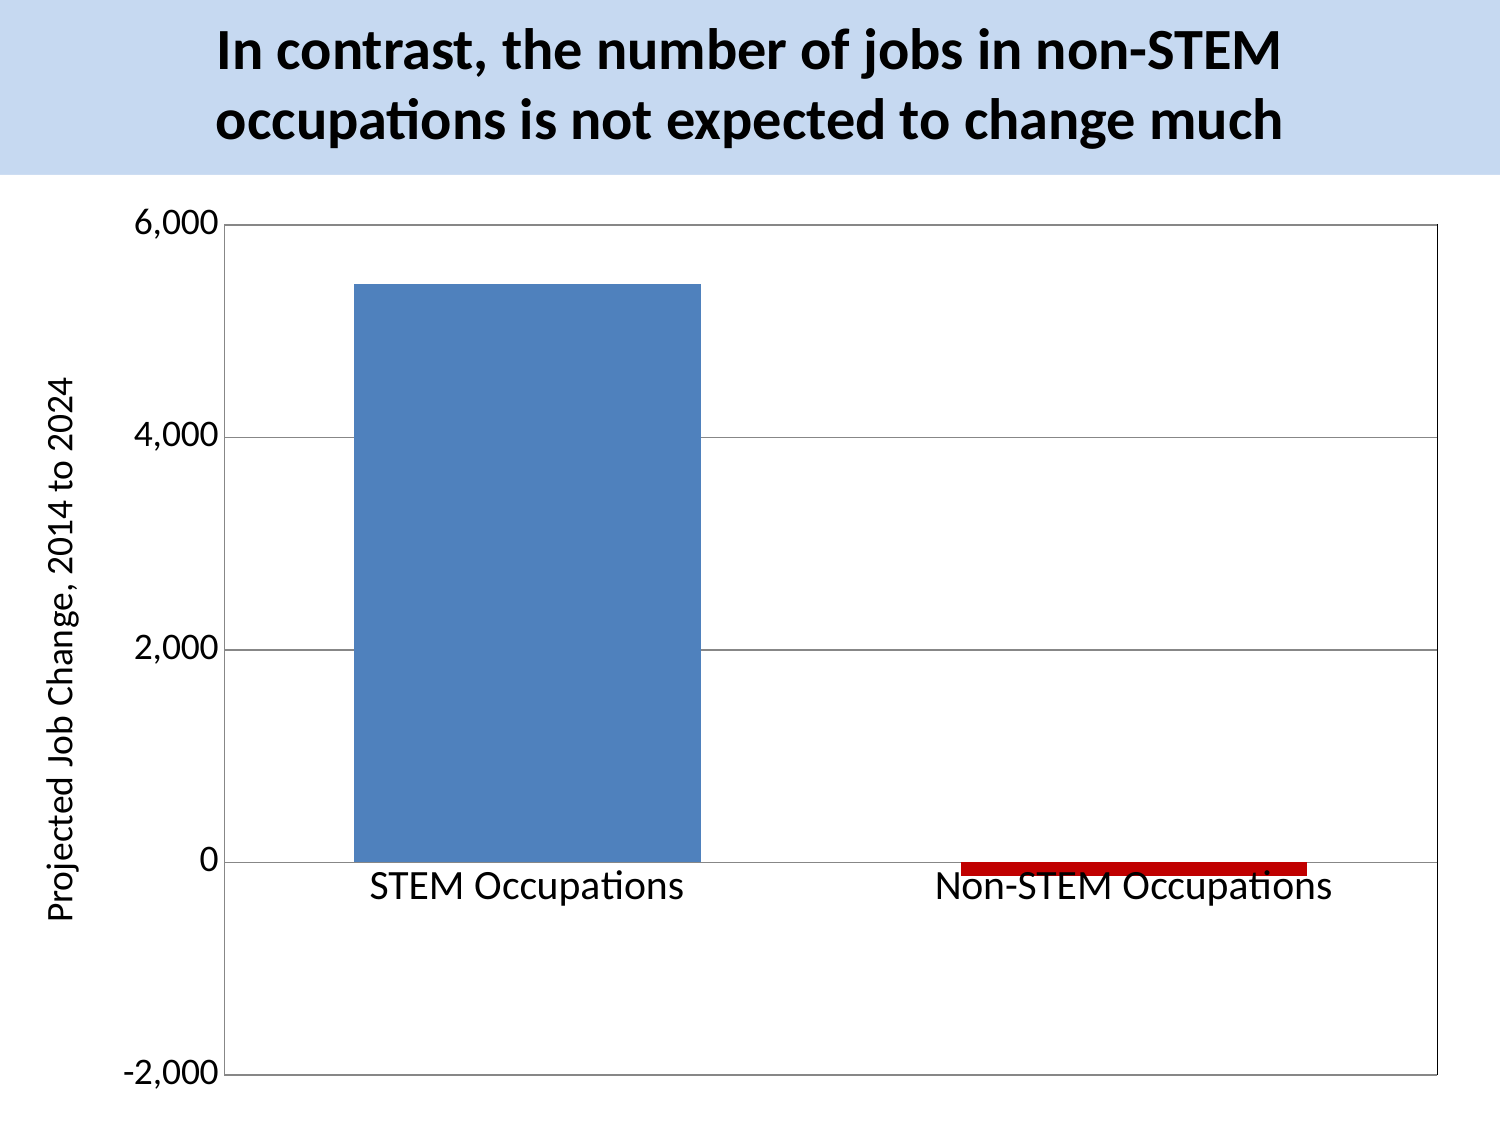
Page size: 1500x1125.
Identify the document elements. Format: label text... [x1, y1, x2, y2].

title In contrast, the number of jobs in non-STEM occupations is not expected to change much [30, 12, 1470, 150]
chart [0, 174, 1500, 1125]
